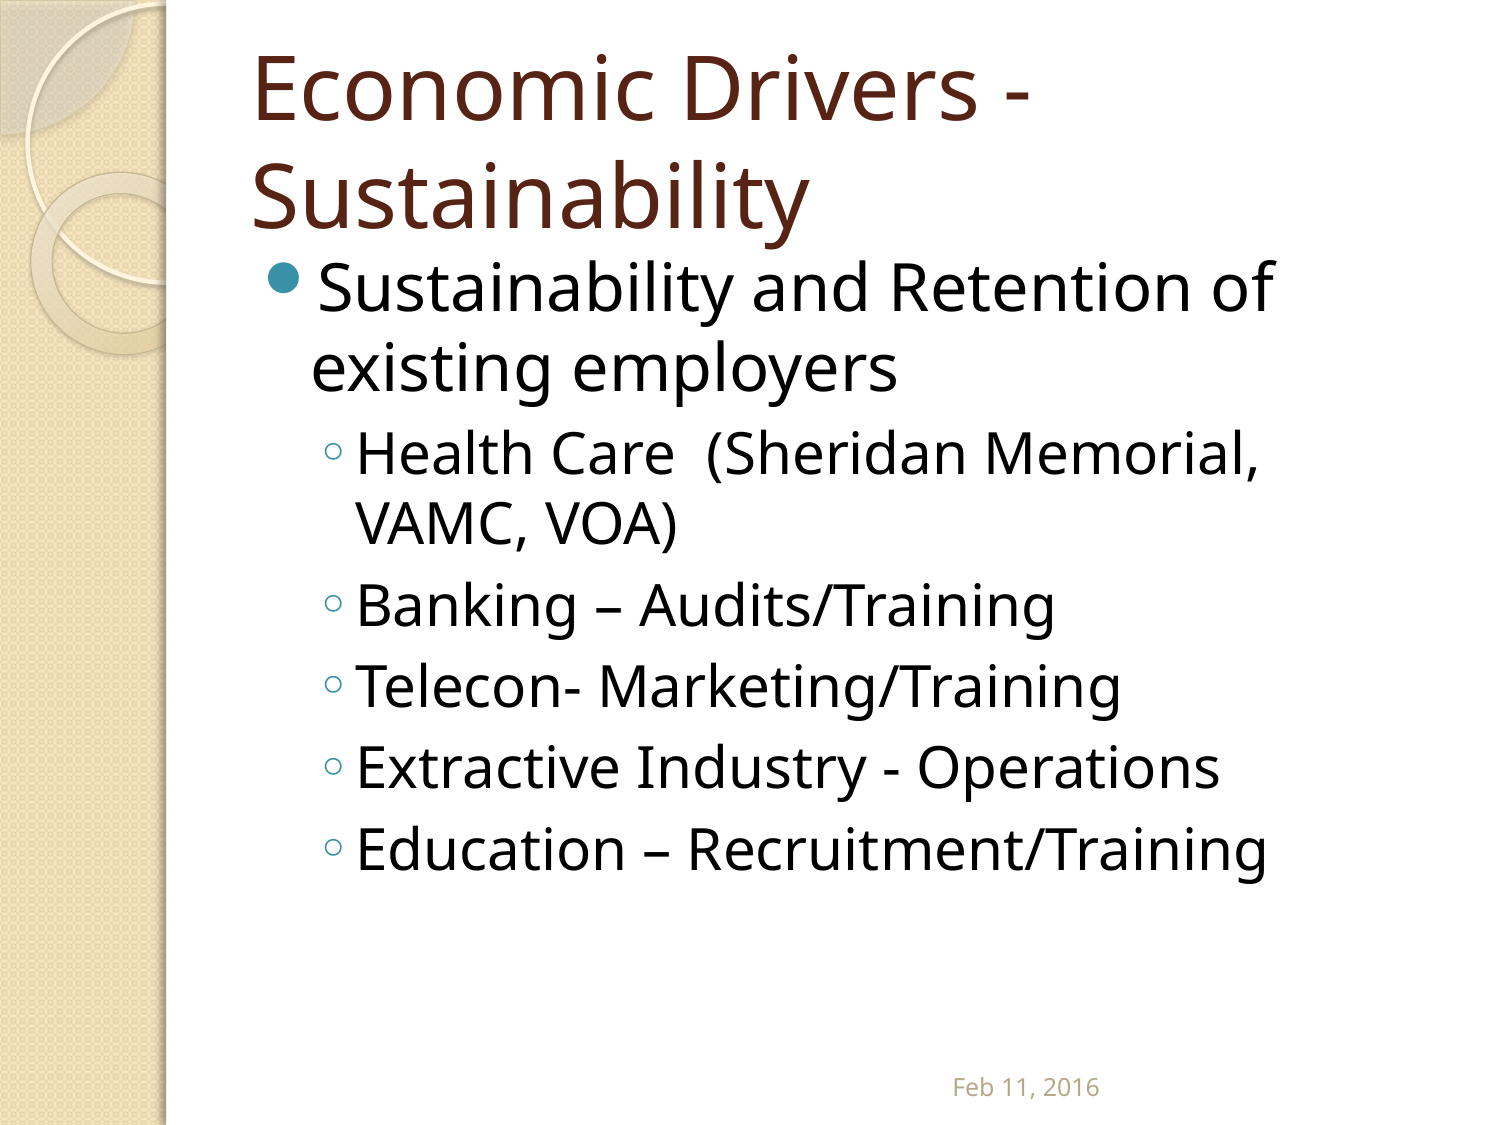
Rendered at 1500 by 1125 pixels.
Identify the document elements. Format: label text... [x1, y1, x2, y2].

list Sustainability and Retention of existing employers Health Care (Sheridan Memorial, VAMC, VOA) Banking – Audits/Training Telecon- Marketing/Training Extractive Industry - Operations Education – Recruitment/Training [235, 237, 1466, 1025]
footer Feb 11, 2016 [937, 1034, 1413, 1113]
title Economic Drivers - Sustainability [235, 45, 1466, 233]
